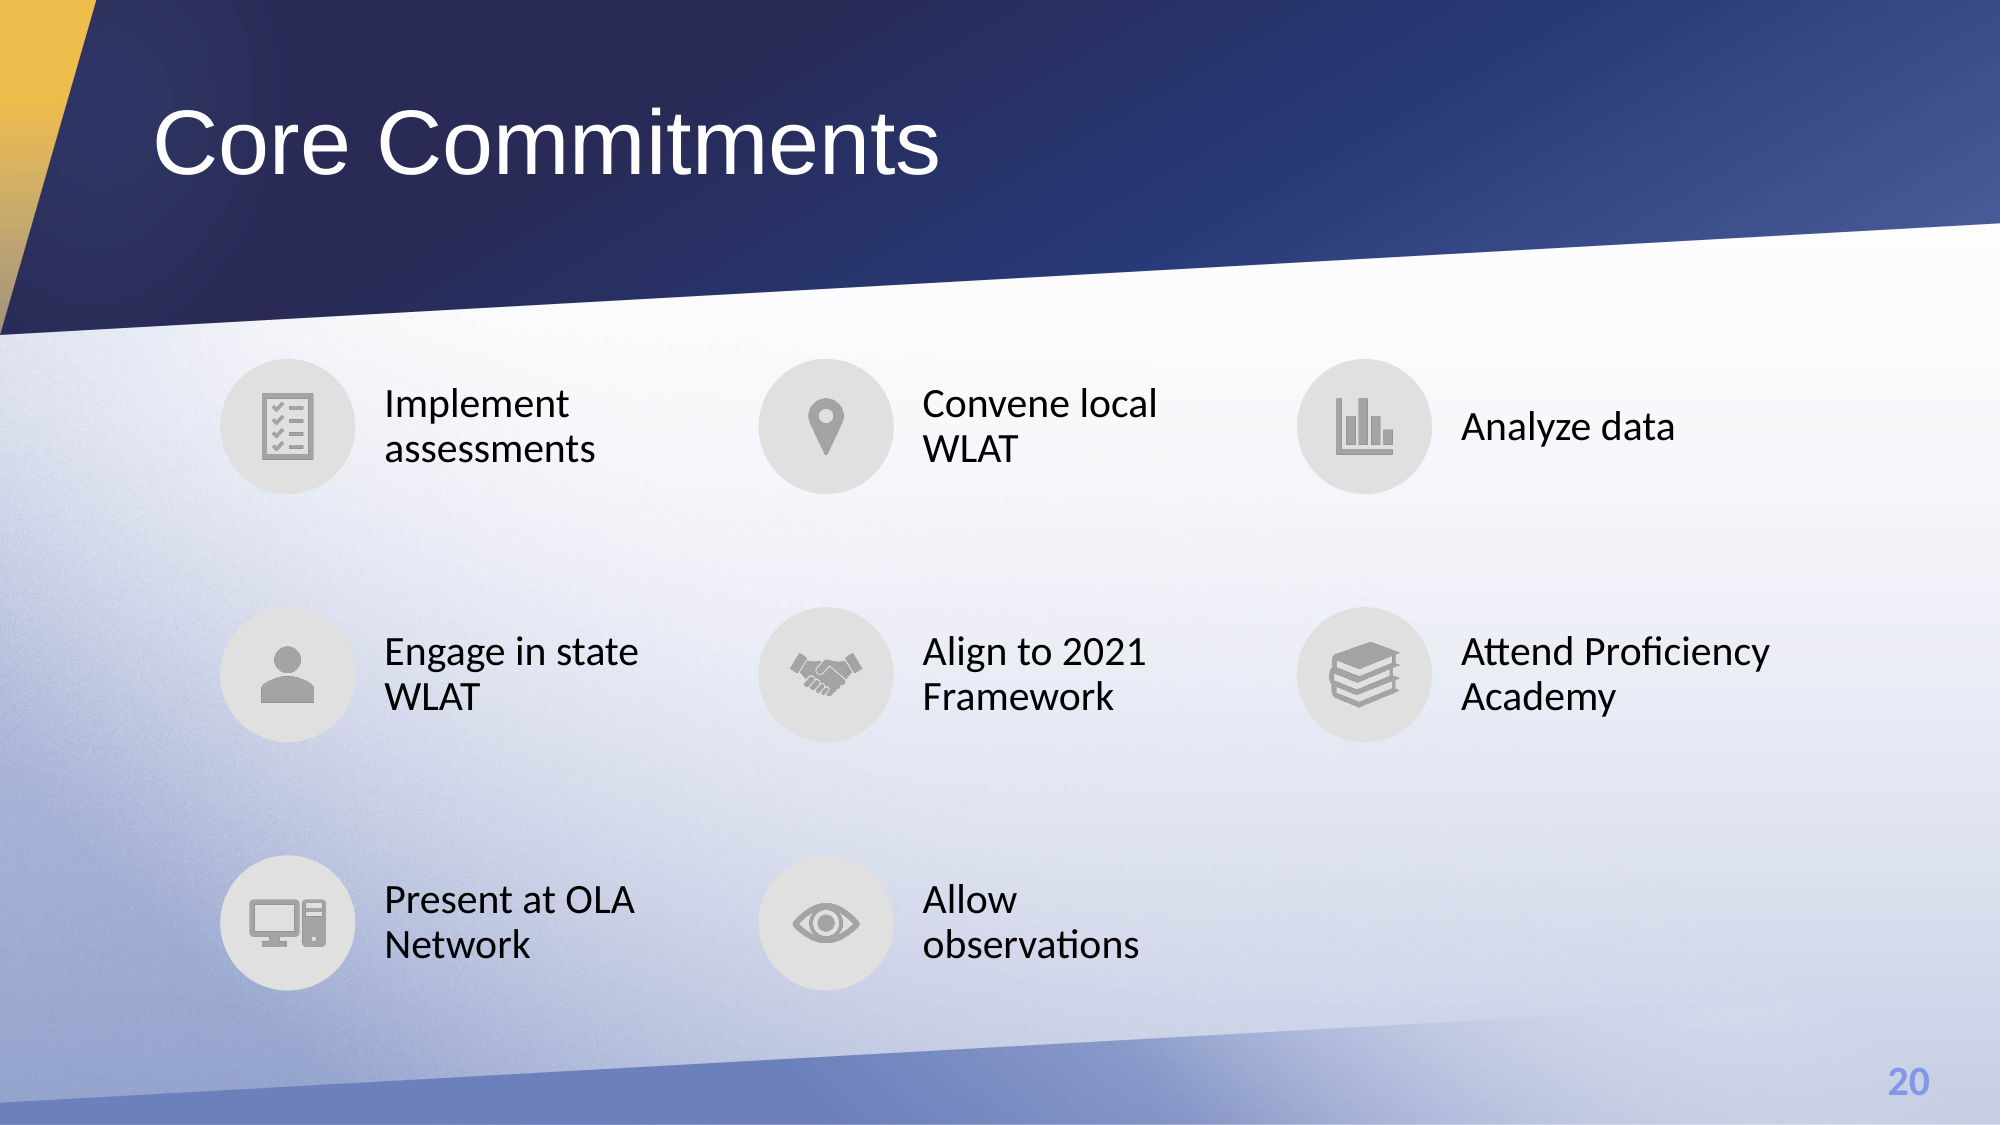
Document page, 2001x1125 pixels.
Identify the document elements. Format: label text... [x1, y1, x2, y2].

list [137, 342, 1863, 1008]
picture [0, 0, 2000, 1125]
title Core Commitments [137, 59, 1863, 231]
